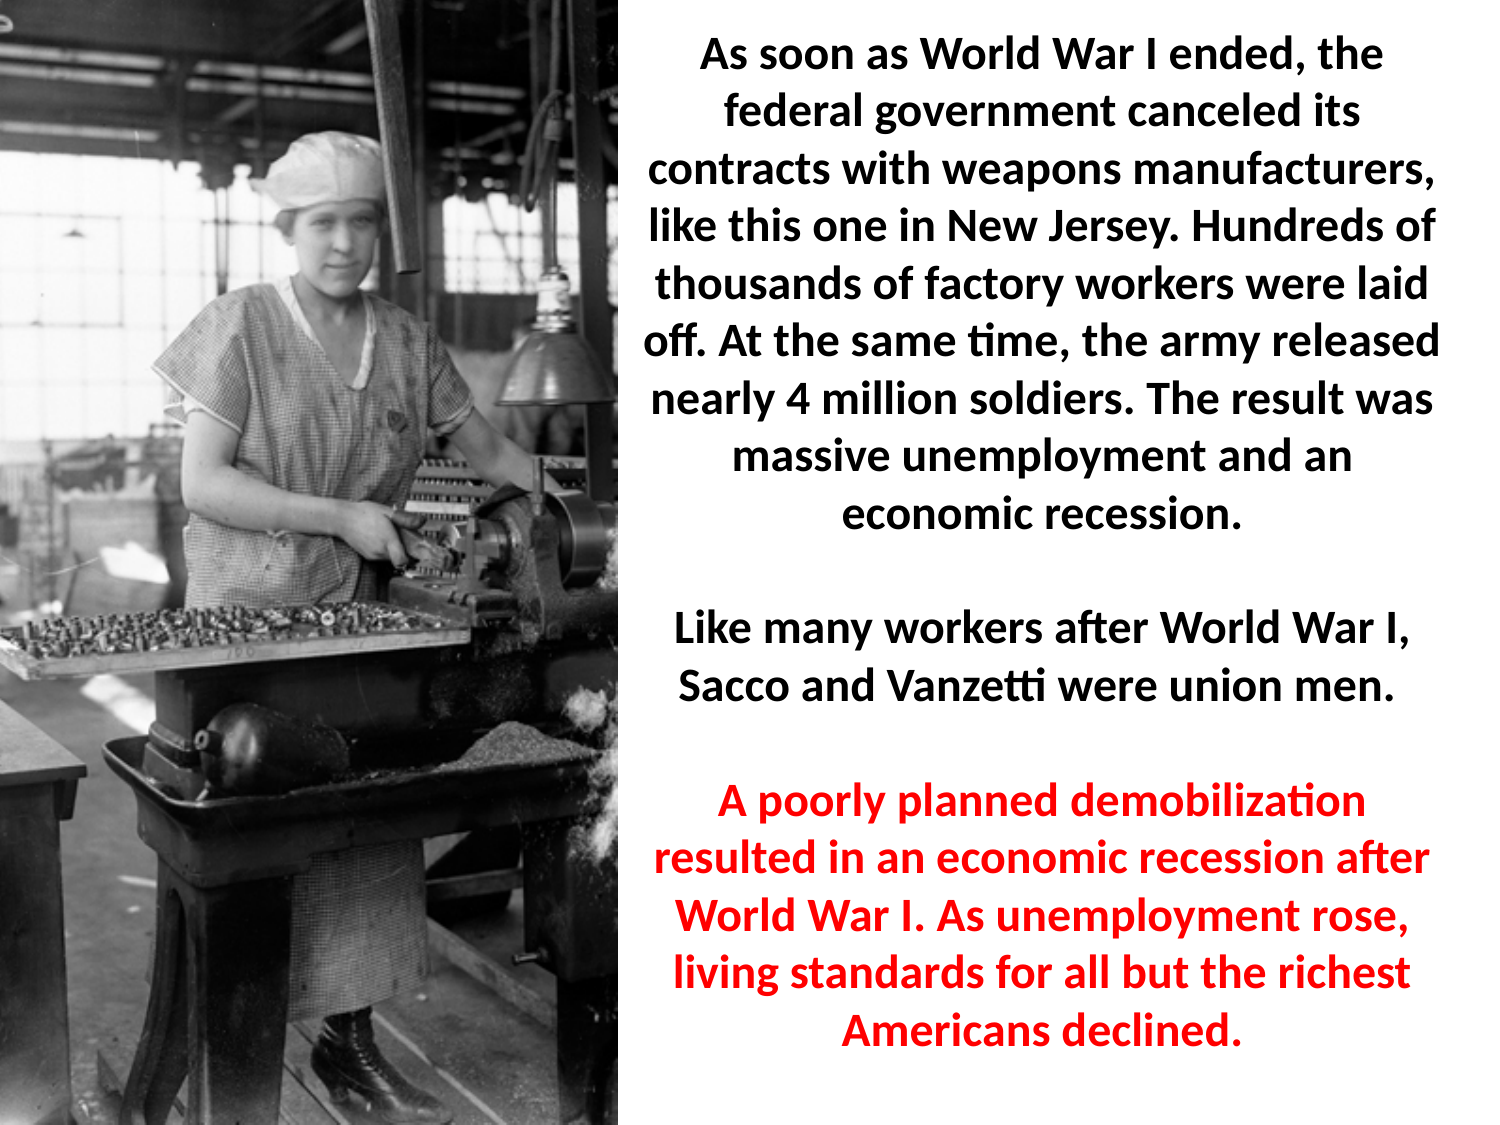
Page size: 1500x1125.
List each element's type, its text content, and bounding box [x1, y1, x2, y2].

picture [0, 0, 618, 1125]
title As soon as World War I ended, the federal government canceled its contracts with weapons manufacturers, like this one in New Jersey. Hundreds of thousands of factory workers were laid off. At the same time, the army released nearly 4 million soldiers. The result was massive unemployment and an economic recession. Like many workers after World War I, Sacco and Vanzetti were union men. A poorly planned demobilization resulted in an economic recession after World War I. As unemployment rose, living standards for all but the richest Americans declined. [623, 474, 1468, 663]
